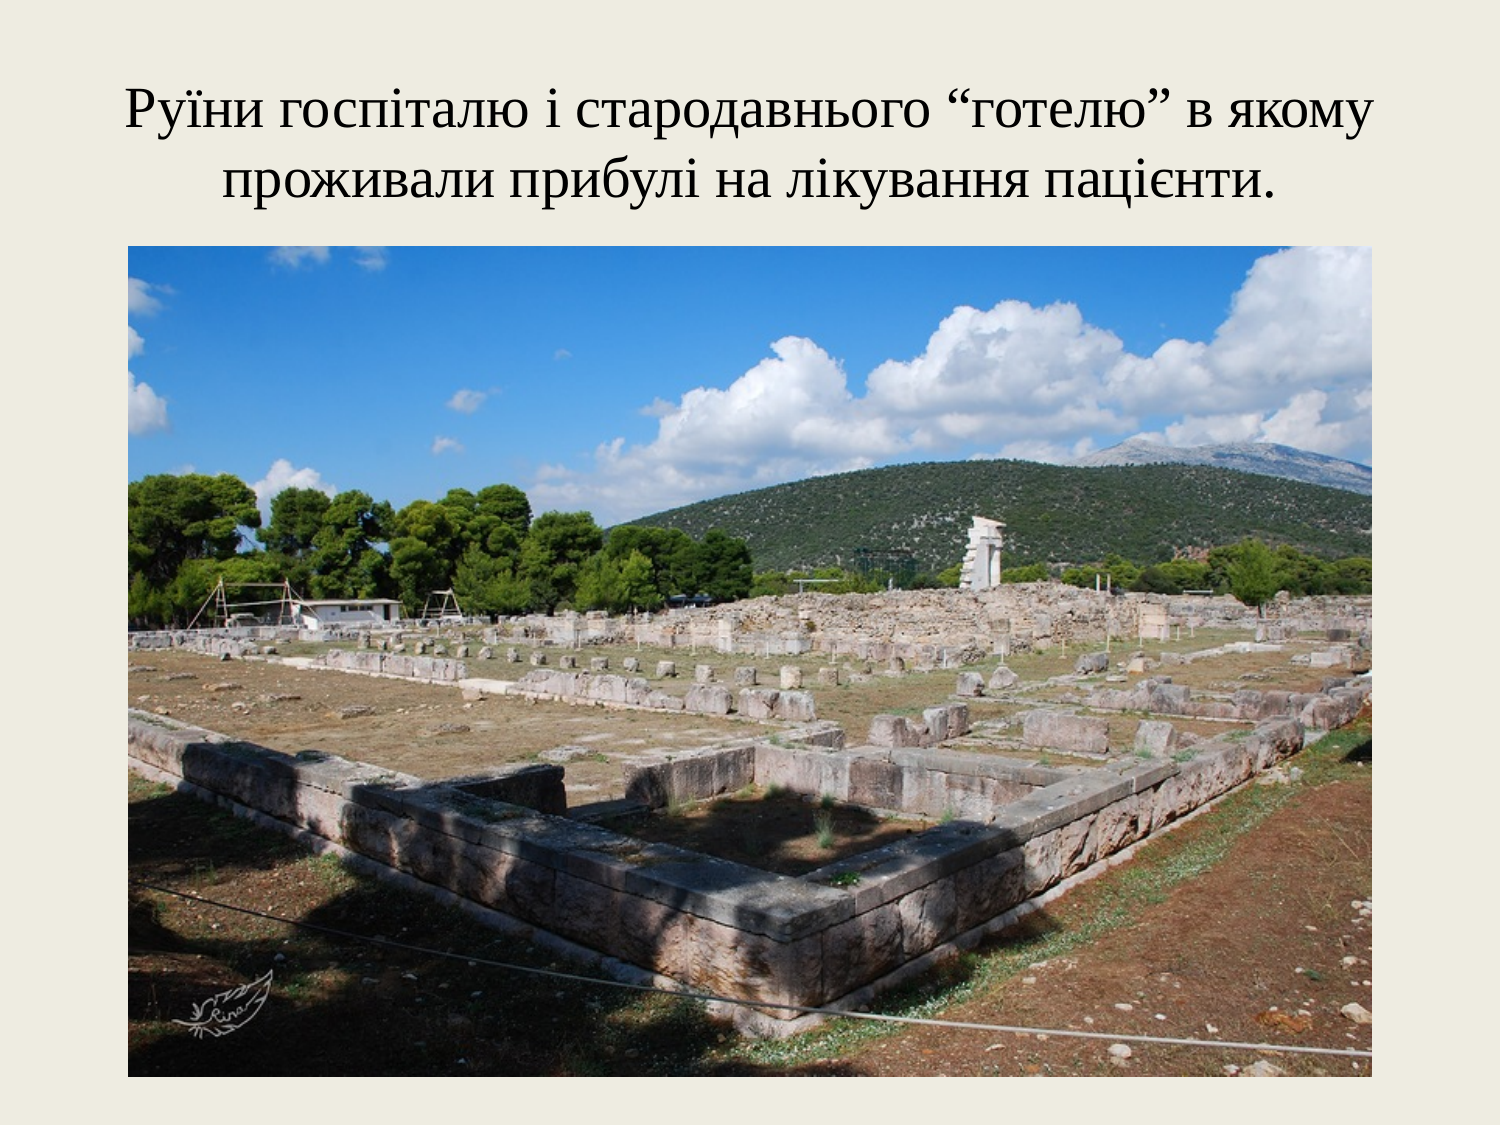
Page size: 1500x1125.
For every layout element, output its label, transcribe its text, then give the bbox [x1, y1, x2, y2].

title Руїни госпіталю і стародавнього “готелю” в якому проживали прибулі на лікування пацієнти. [75, 45, 1425, 233]
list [128, 245, 1372, 1078]
